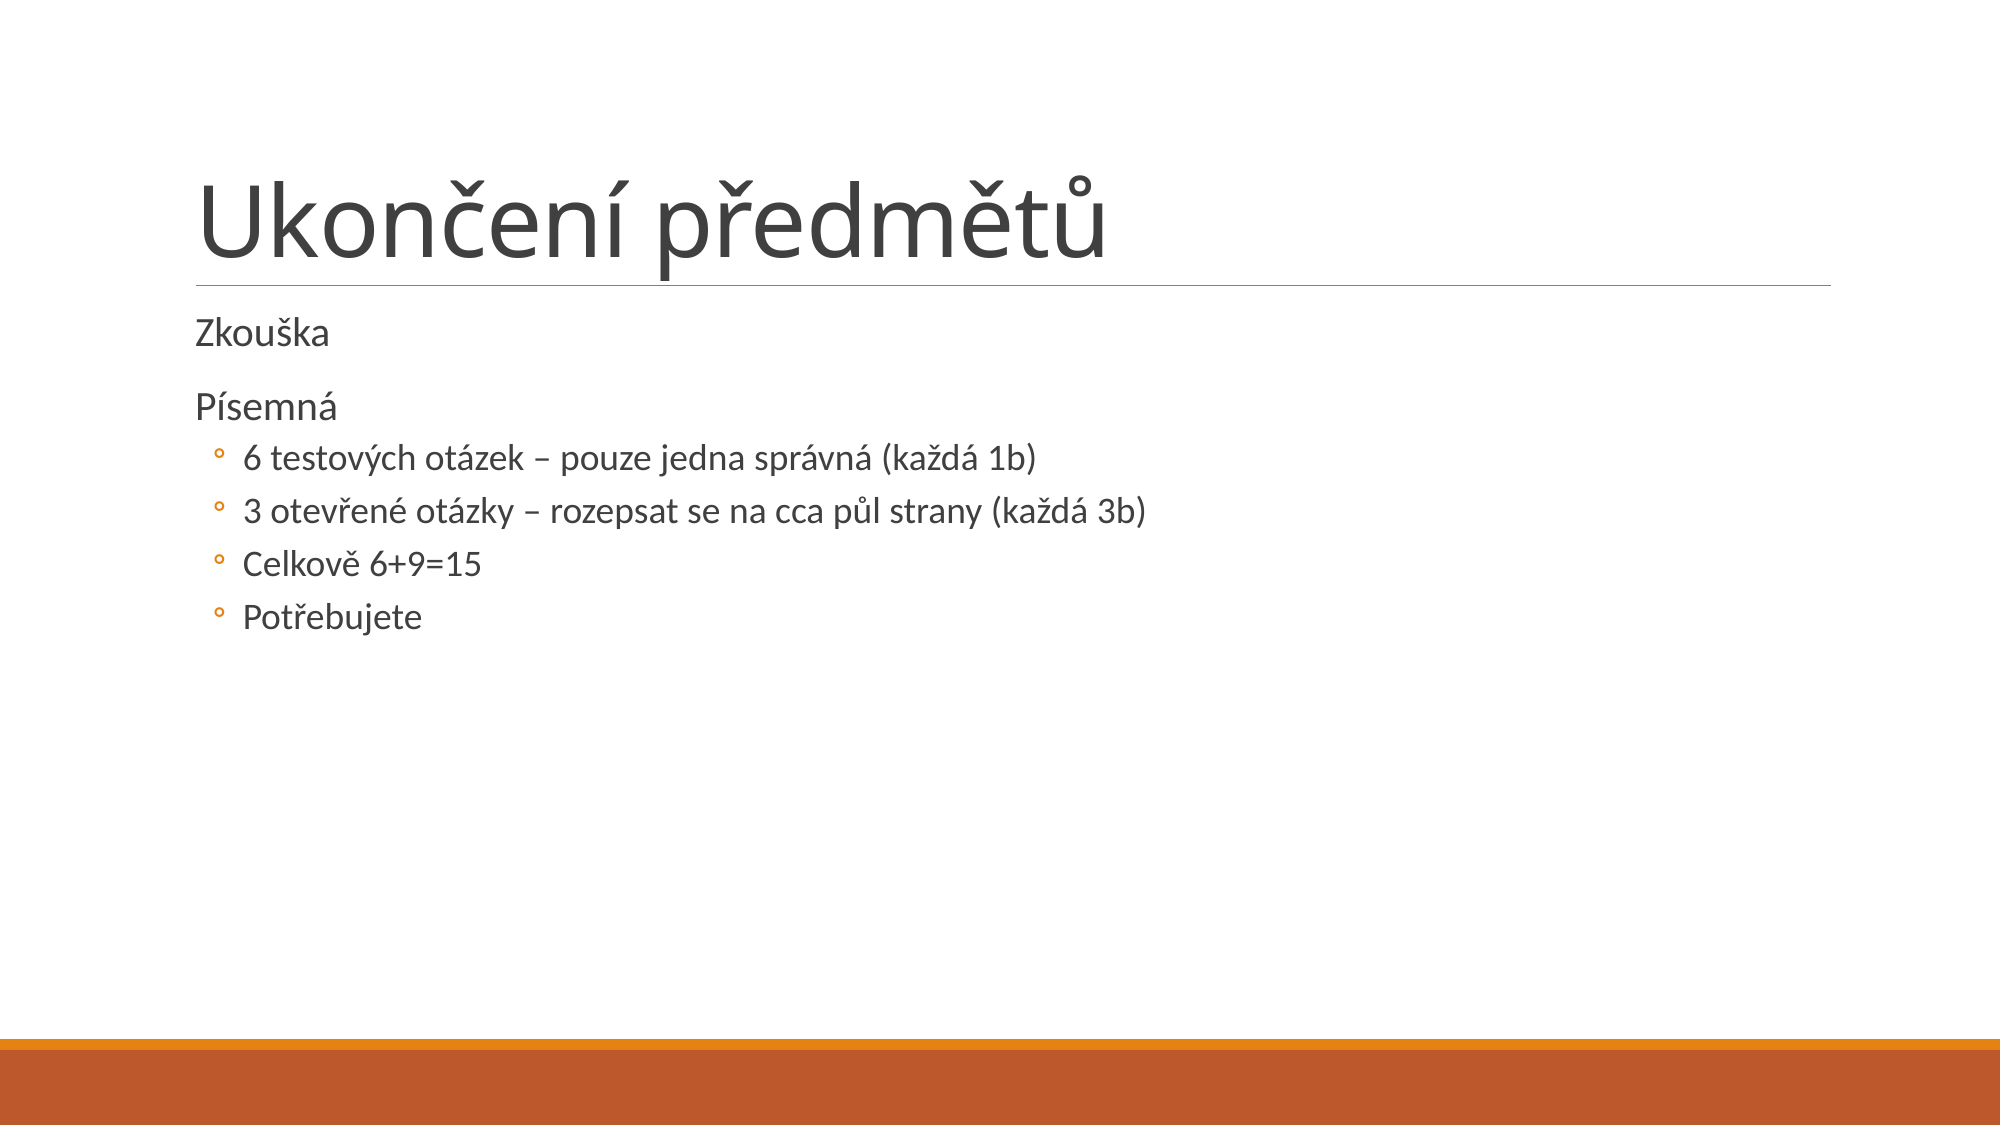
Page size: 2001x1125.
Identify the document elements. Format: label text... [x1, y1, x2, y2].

list Zkouška Písemná 6 testových otázek – pouze jedna správná (každá 1b) 3 otevřené otázky – rozepsat se na cca půl strany (každá 3b) Celkově 6+9=15 Potřebujete [180, 302, 1830, 963]
title Ukončení předmětů [180, 47, 1830, 285]
